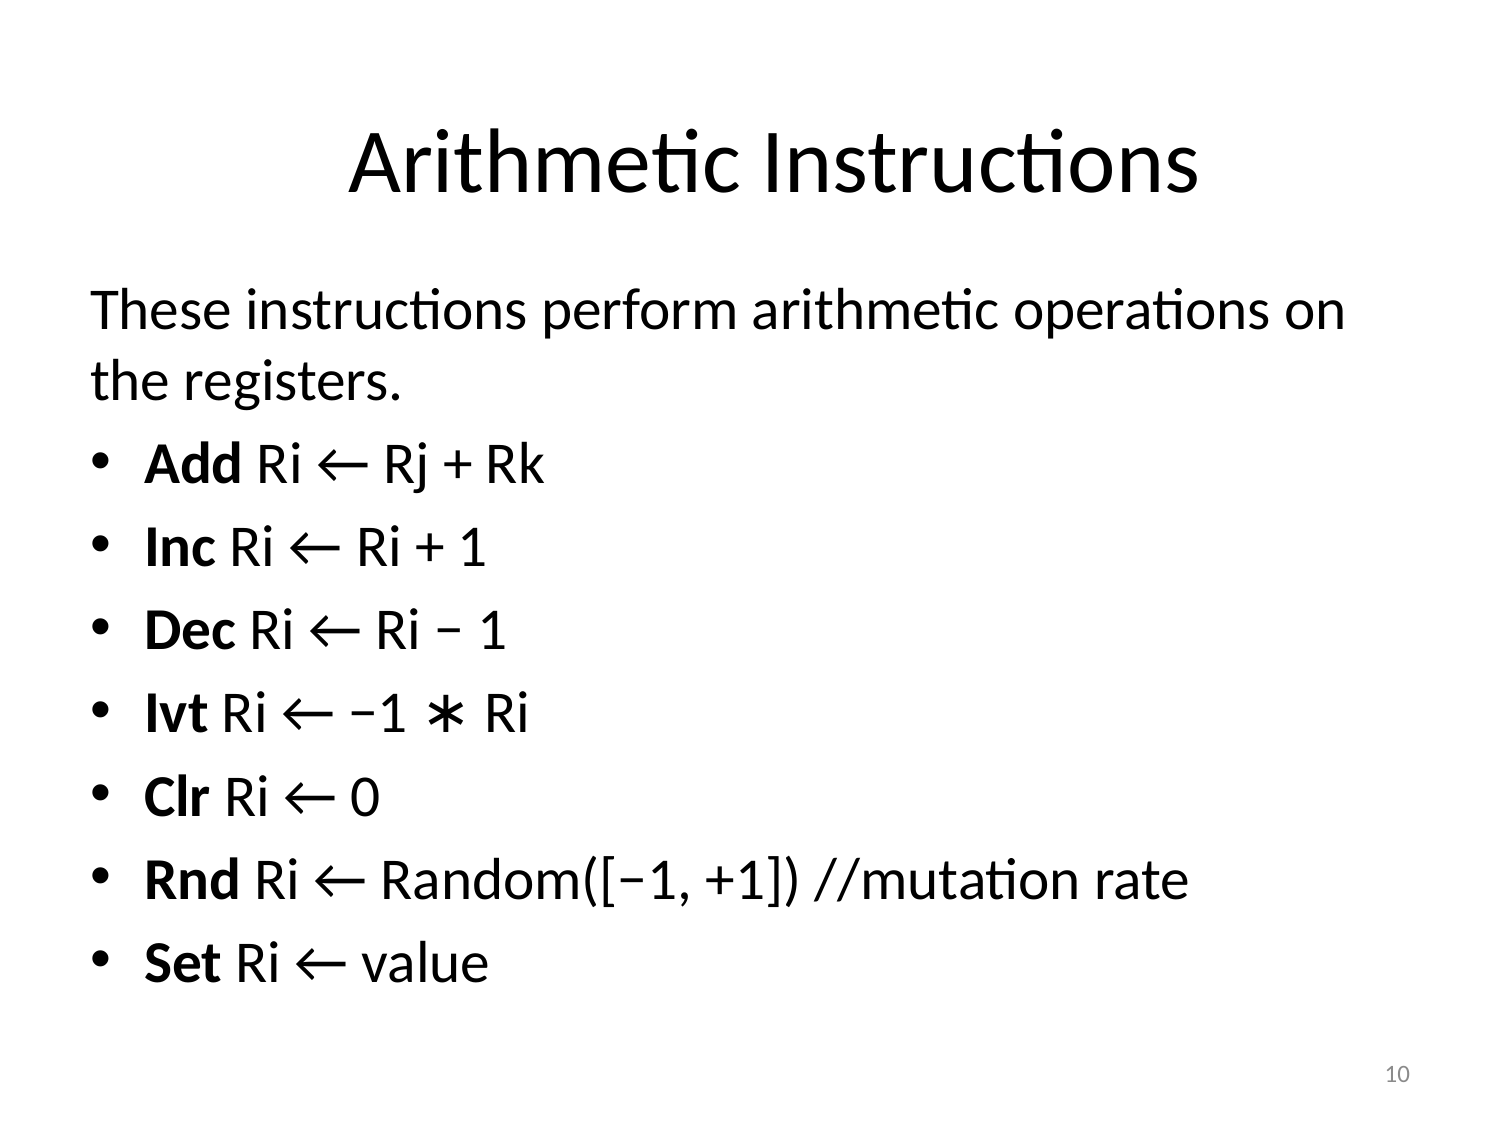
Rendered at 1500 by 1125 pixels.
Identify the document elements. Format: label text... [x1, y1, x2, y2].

slide_number 10 [1074, 1042, 1425, 1103]
title Arithmetic Instructions [99, 62, 1450, 250]
list These instructions perform arithmetic operations on the registers. Add Ri ← Rj + Rk Inc Ri ← Ri + 1 Dec Ri ← Ri − 1 Ivt Ri ← −1 ∗ Ri Clr Ri ← 0 Rnd Ri ← Random([−1, +1]) //mutation rate Set Ri ← value [75, 262, 1425, 1005]
